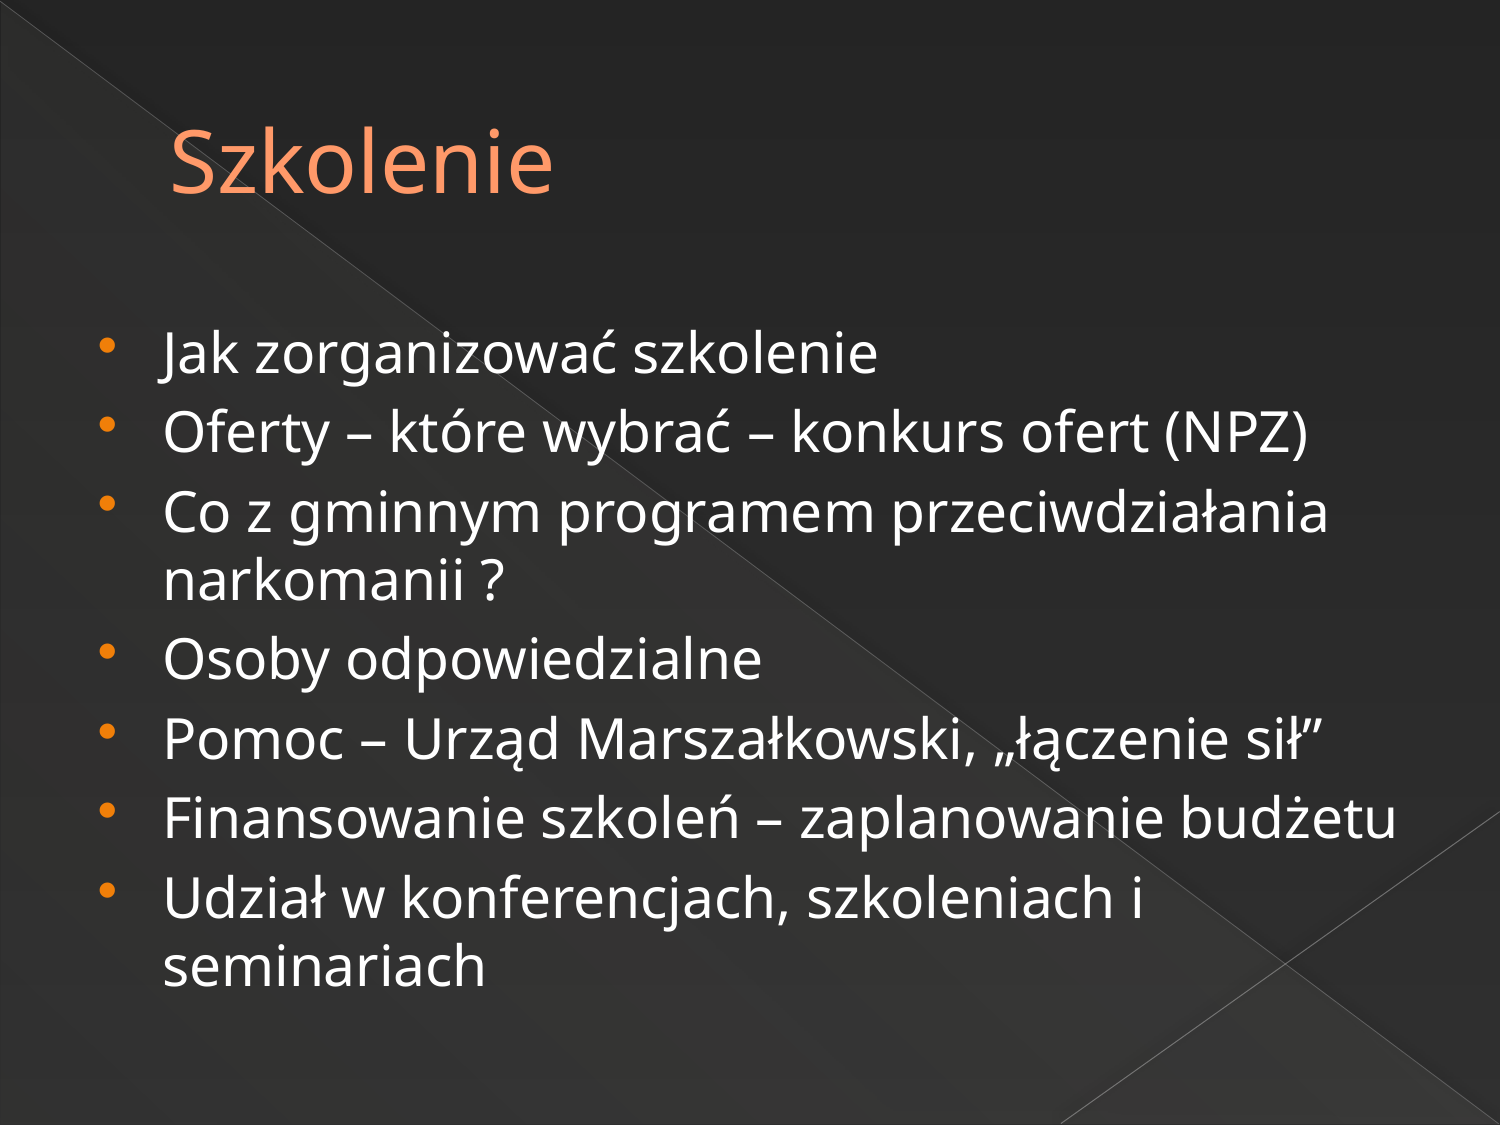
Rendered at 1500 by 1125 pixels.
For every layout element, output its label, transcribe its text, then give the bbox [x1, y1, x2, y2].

title Szkolenie [75, 43, 1425, 274]
list Jak zorganizować szkolenie Oferty – które wybrać – konkurs ofert (NPZ) Co z gminnym programem przeciwdziałania narkomanii ? Osoby odpowiedzialne Pomoc – Urząd Marszałkowski, „łączenie sił” Finansowanie szkoleń – zaplanowanie budżetu Udział w konferencjach, szkoleniach i seminariach [75, 308, 1425, 1059]
